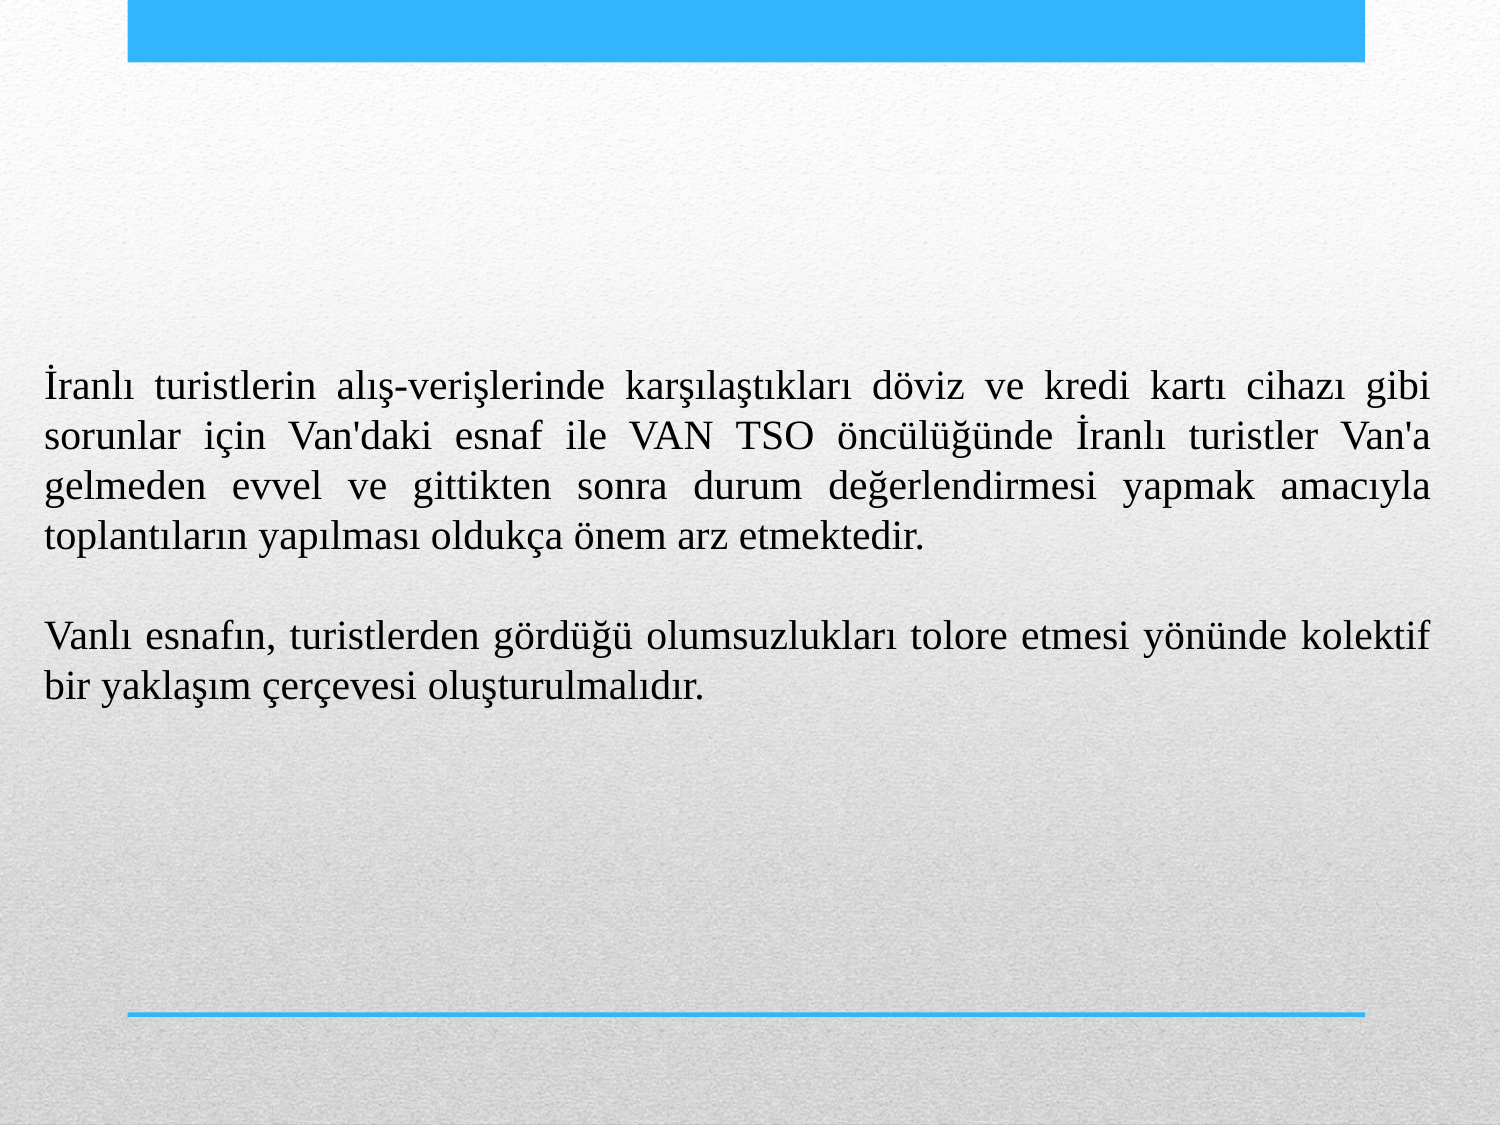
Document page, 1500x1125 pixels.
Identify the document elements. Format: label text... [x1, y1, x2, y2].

text_box İranlı turistlerin alış-verişlerinde karşılaştıkları döviz ve kredi kartı cihazı gibi sorunlar için Van'daki esnaf ile VAN TSO öncülüğünde İranlı turistler Van'a gelmeden evvel ve gittikten sonra durum değerlendirmesi yapmak amacıyla toplantıların yapılması oldukça önem arz etmektedir. Vanlı esnafın, turistlerden gördüğü olumsuzlukları tolore etmesi yönünde kolektif bir yaklaşım çerçevesi oluşturulmalıdır. [29, 350, 1447, 716]
